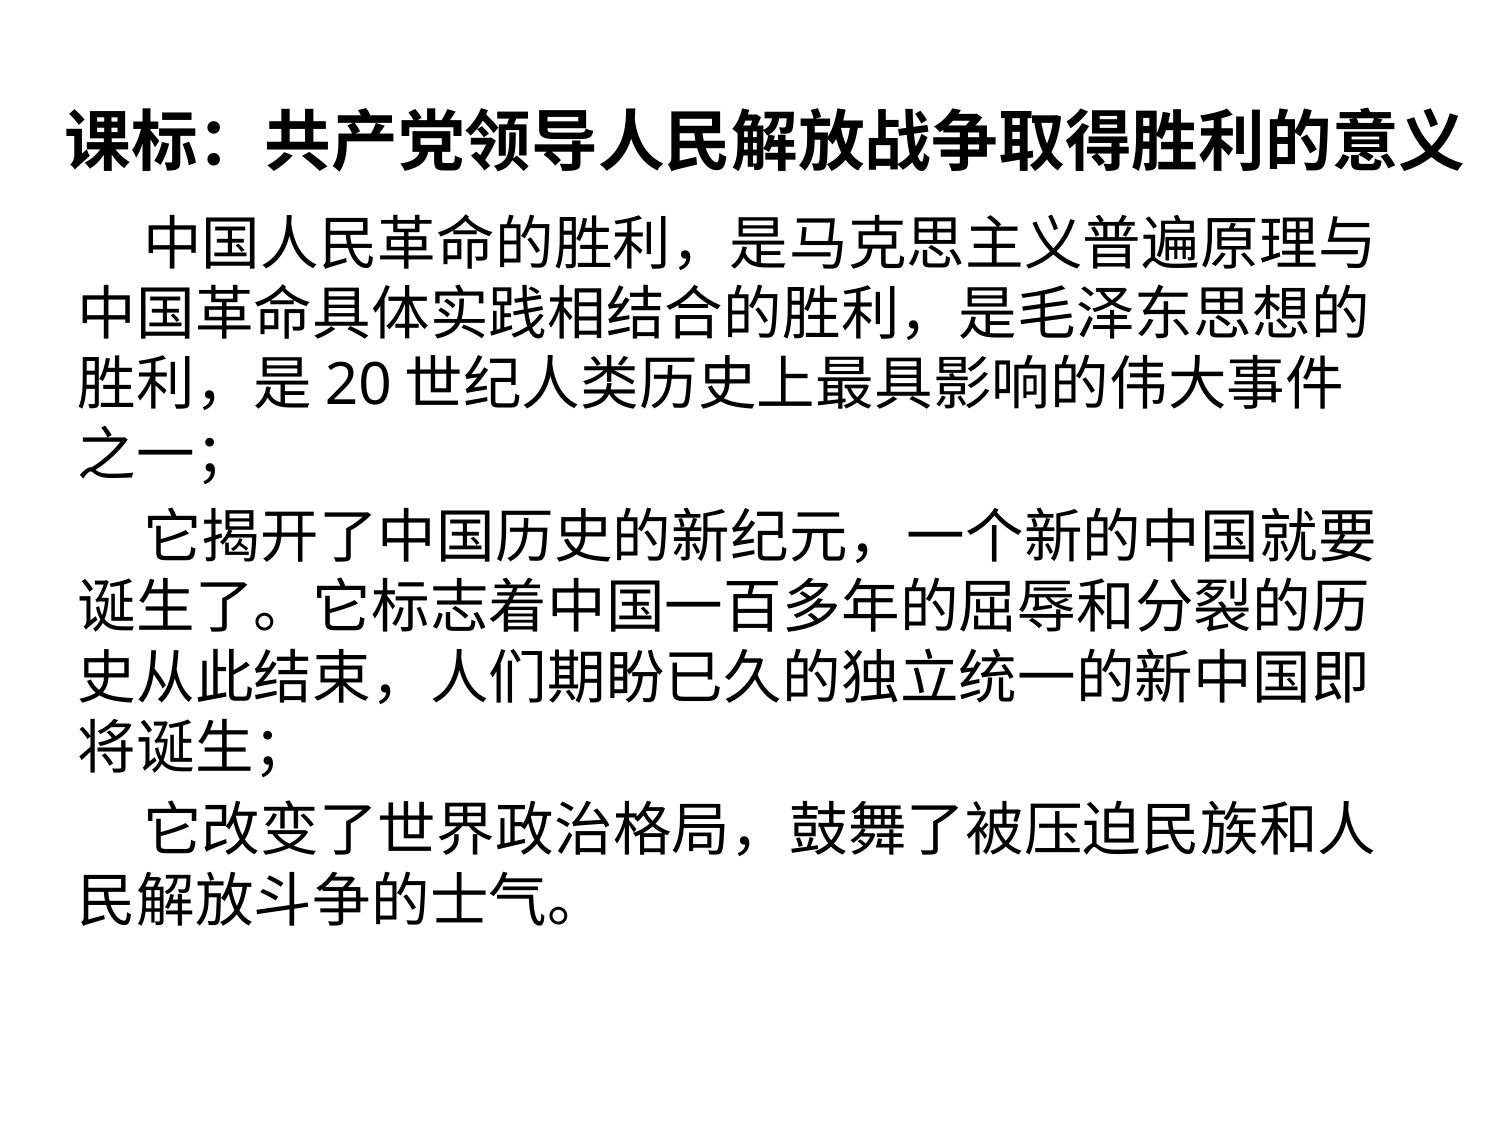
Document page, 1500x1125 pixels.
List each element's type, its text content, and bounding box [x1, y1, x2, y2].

list 中国人民革命的胜利，是马克思主义普遍原理与中国革命具体实践相结合的胜利，是毛泽东思想的胜利，是20世纪人类历史上最具影响的伟大事件之一； 它揭开了中国历史的新纪元，一个新的中国就要诞生了。它标志着中国一百多年的屈辱和分裂的历史从此结束，人们期盼已久的独立统一的新中国即将诞生； 它改变了世界政治格局，鼓舞了被压迫民族和人民解放斗争的士气。 [62, 197, 1413, 941]
title 课标：共产党领导人民解放战争取得胜利的意义 [49, 45, 1500, 233]
